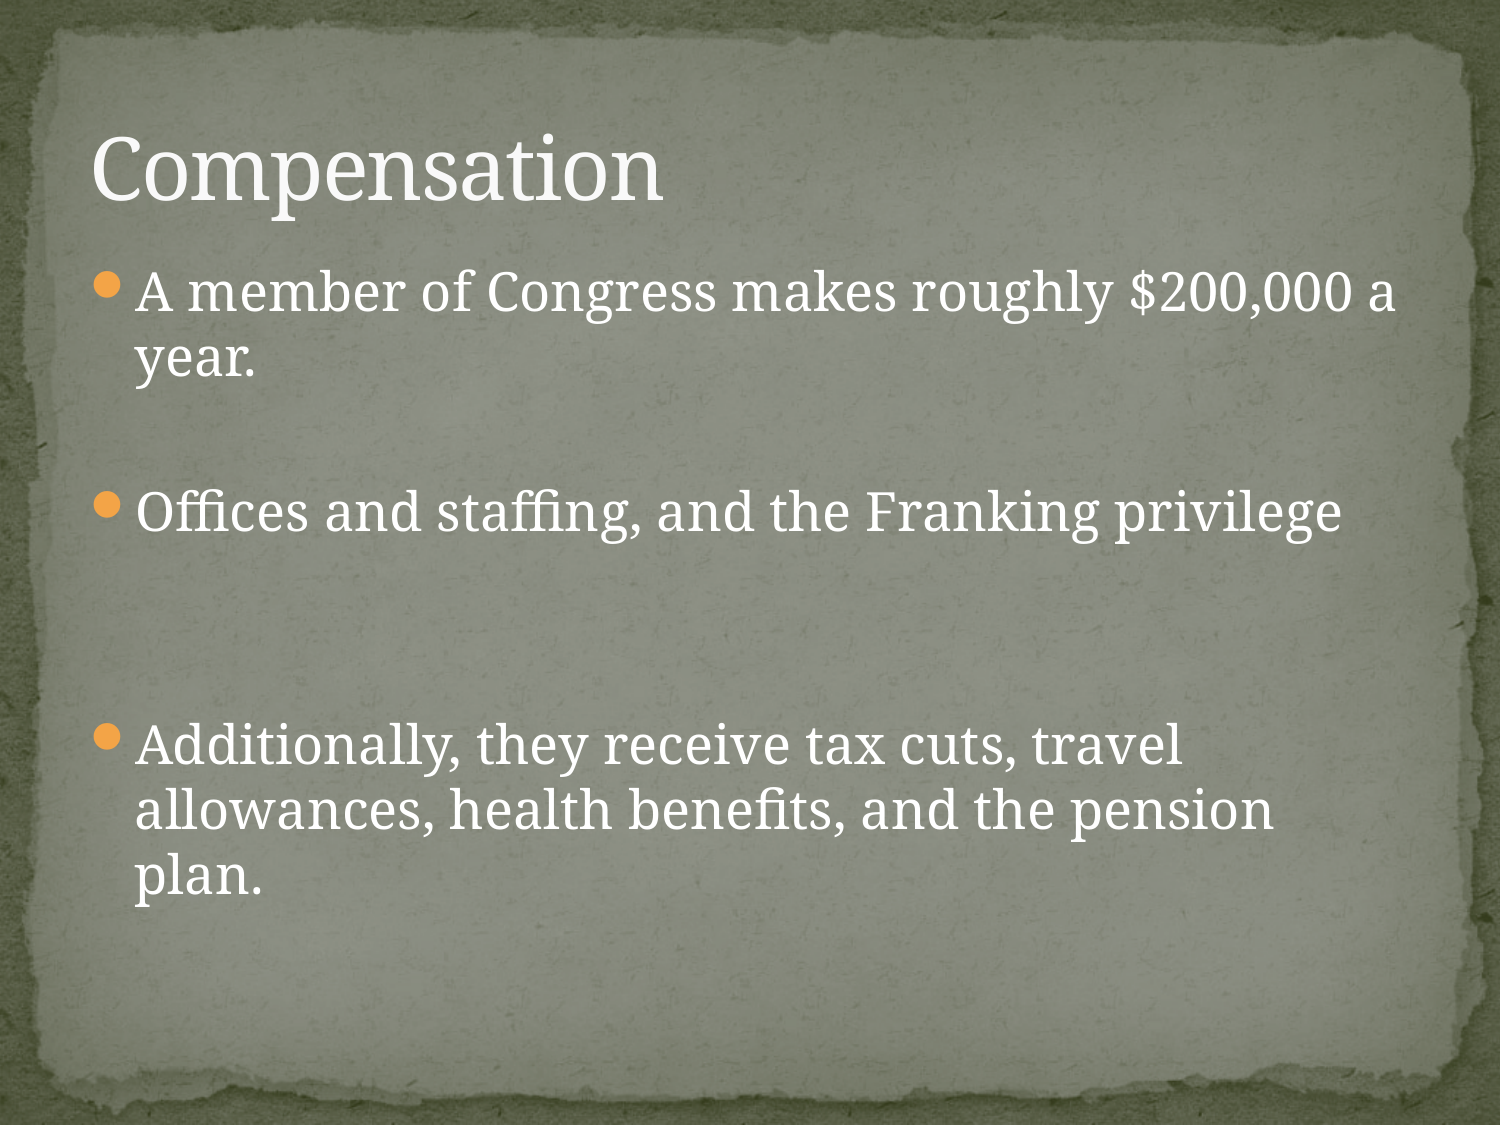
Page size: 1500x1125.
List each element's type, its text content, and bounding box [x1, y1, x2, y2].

list A member of Congress makes roughly $200,000 a year. Offices and staffing, and the Franking privilege Additionally, they receive tax cuts, travel allowances, health benefits, and the pension plan. [75, 249, 1425, 1000]
title Compensation [74, 24, 1425, 225]
